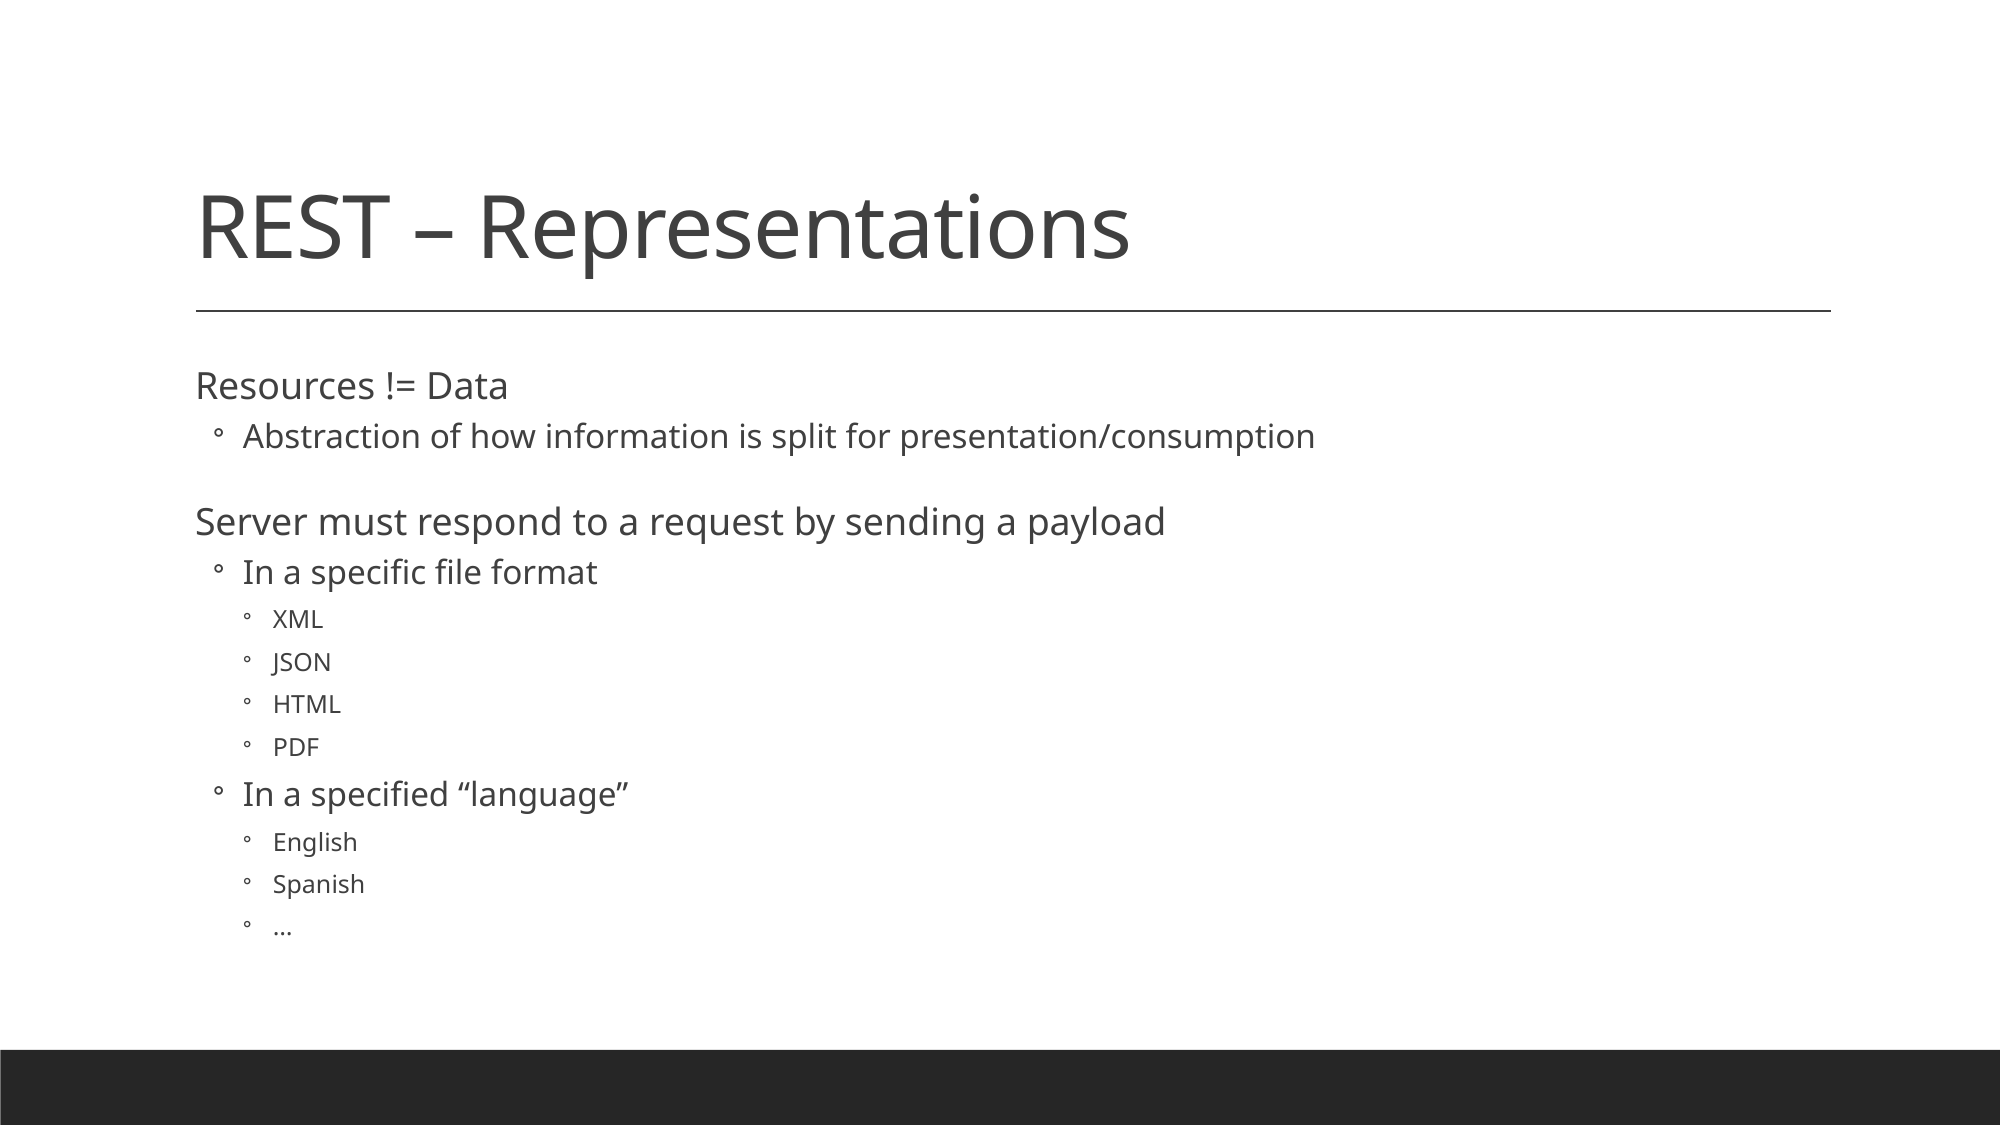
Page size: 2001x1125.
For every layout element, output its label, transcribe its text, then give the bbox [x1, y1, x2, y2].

title REST – Representations [180, 47, 1830, 285]
list Resources != Data Abstraction of how information is split for presentation/consumption Server must respond to a request by sending a payload In a specific file format XML JSON HTML PDF In a specified “language” English Spanish … [180, 345, 1830, 963]
